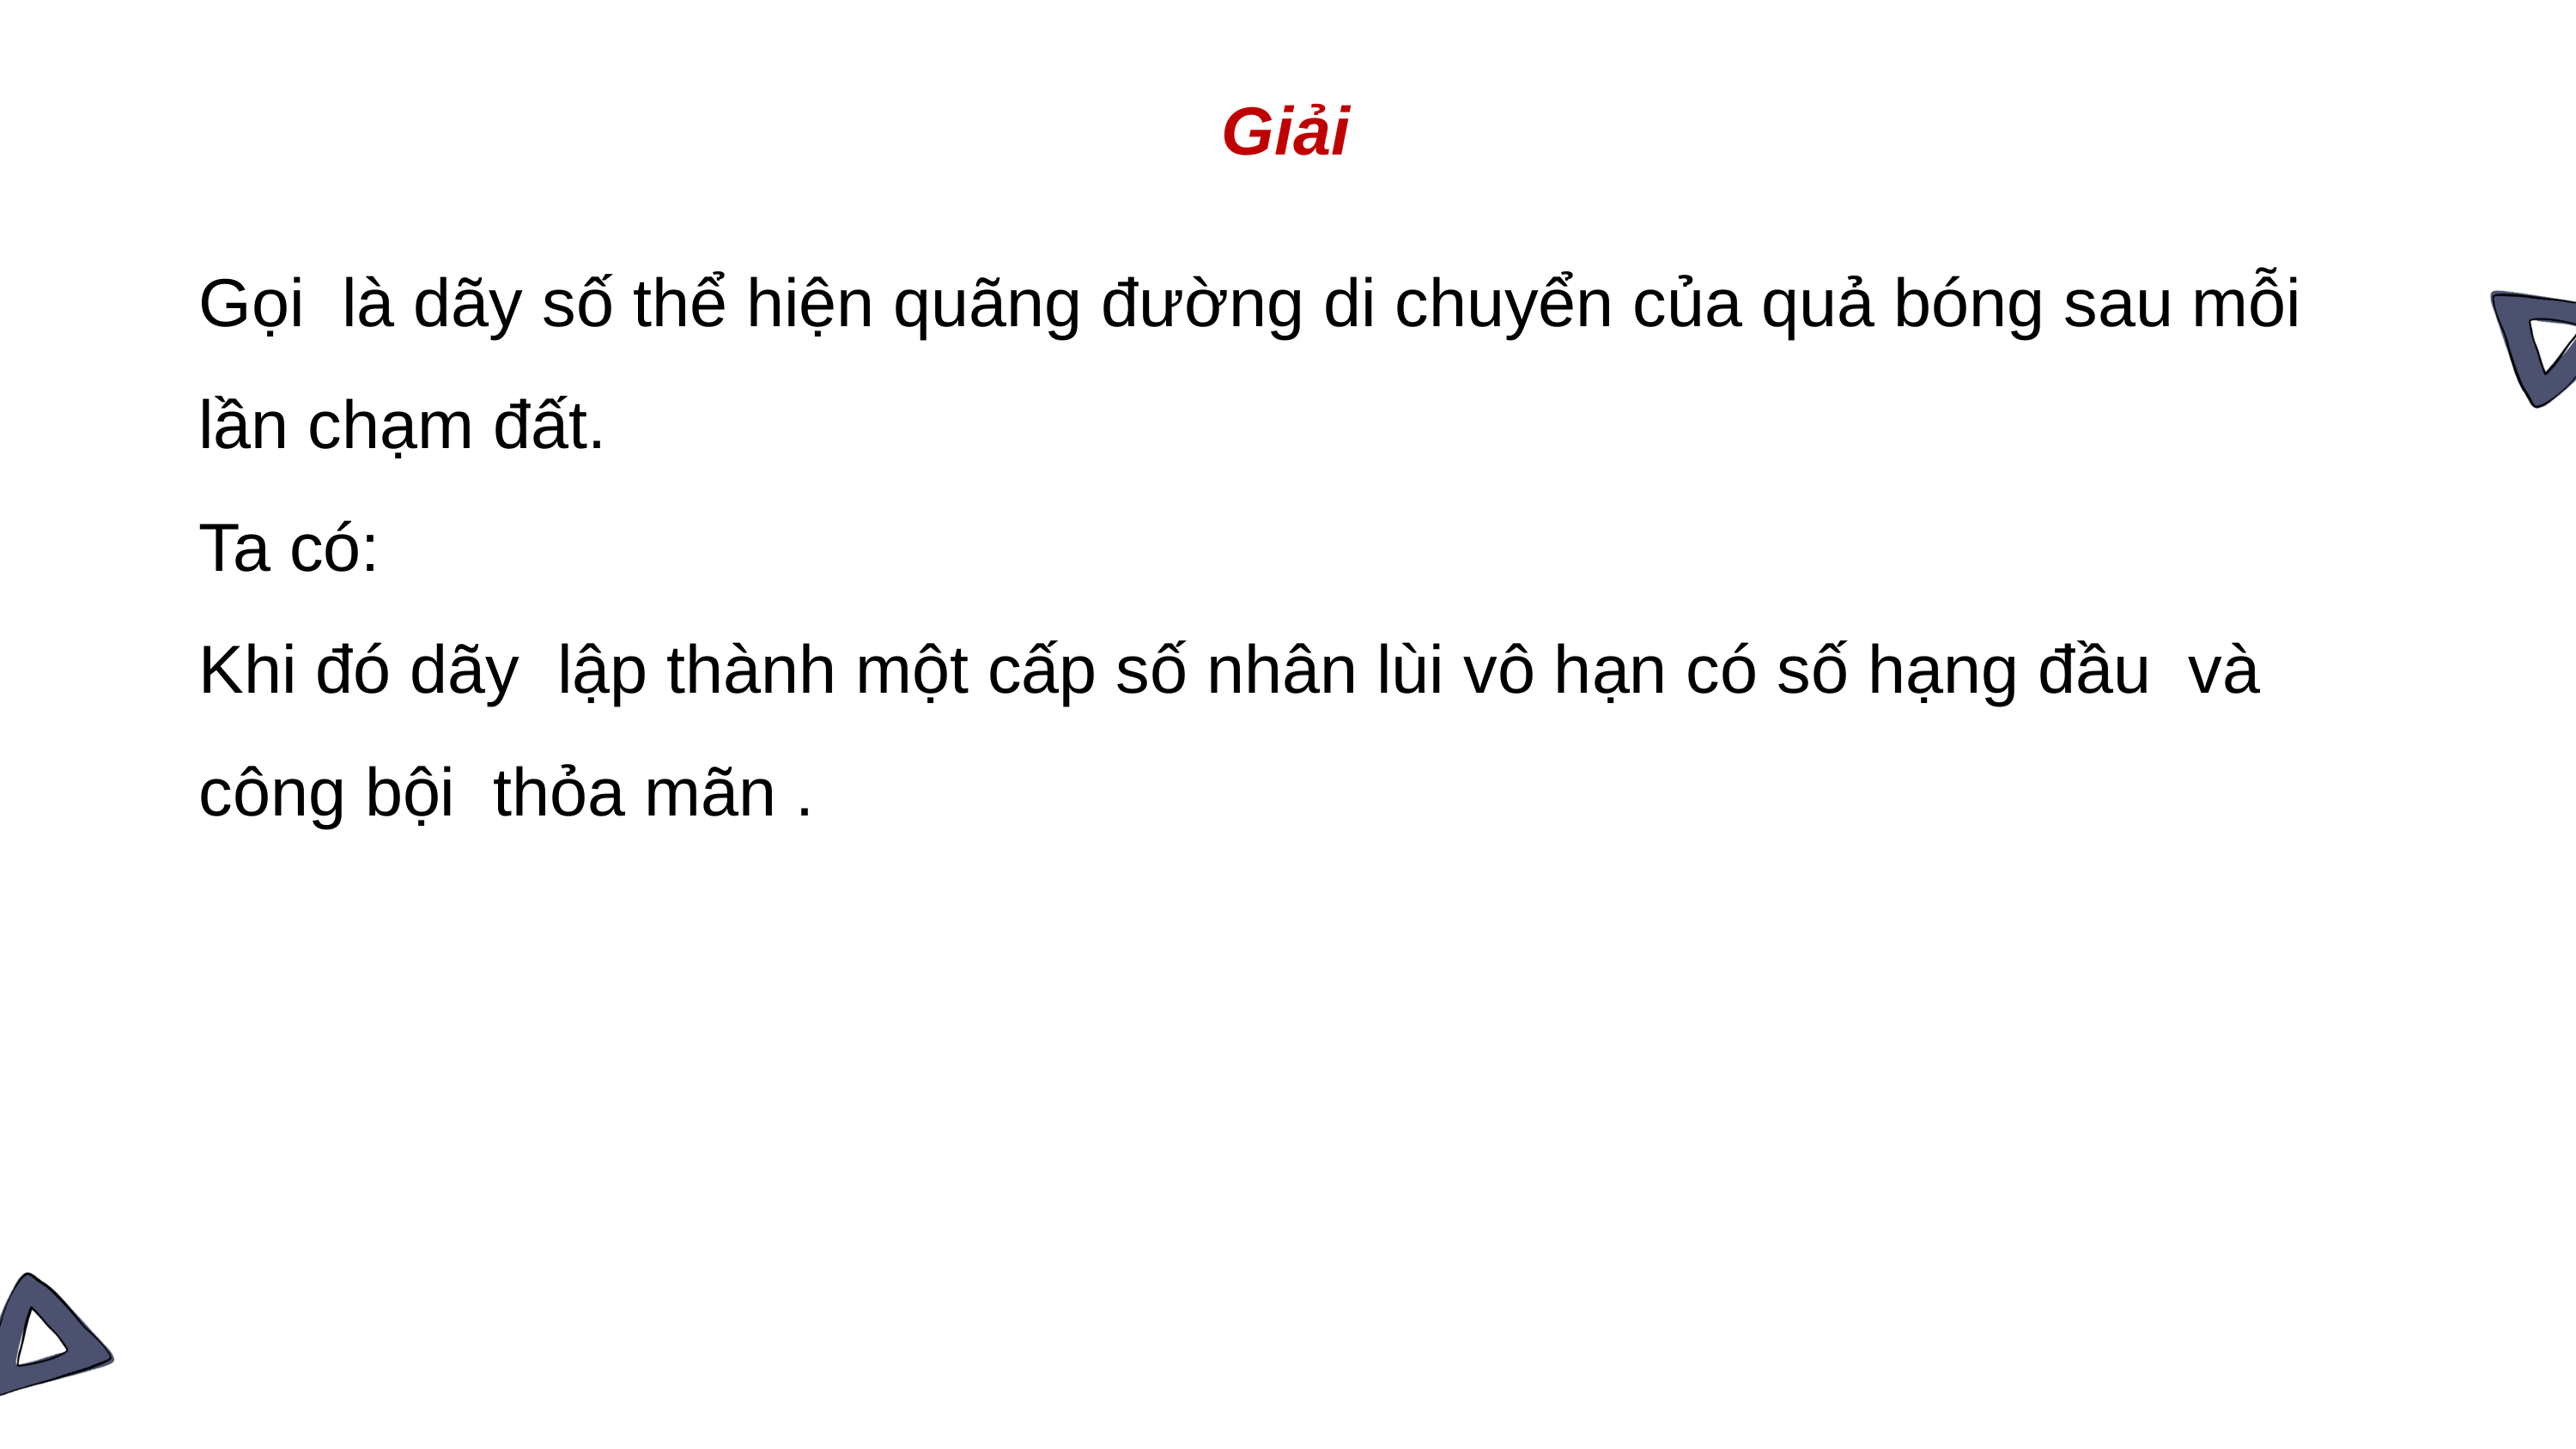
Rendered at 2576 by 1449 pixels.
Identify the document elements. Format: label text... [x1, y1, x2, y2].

picture [2489, 290, 2576, 409]
text_box Giải [1209, 80, 1364, 175]
picture [0, 1254, 115, 1412]
